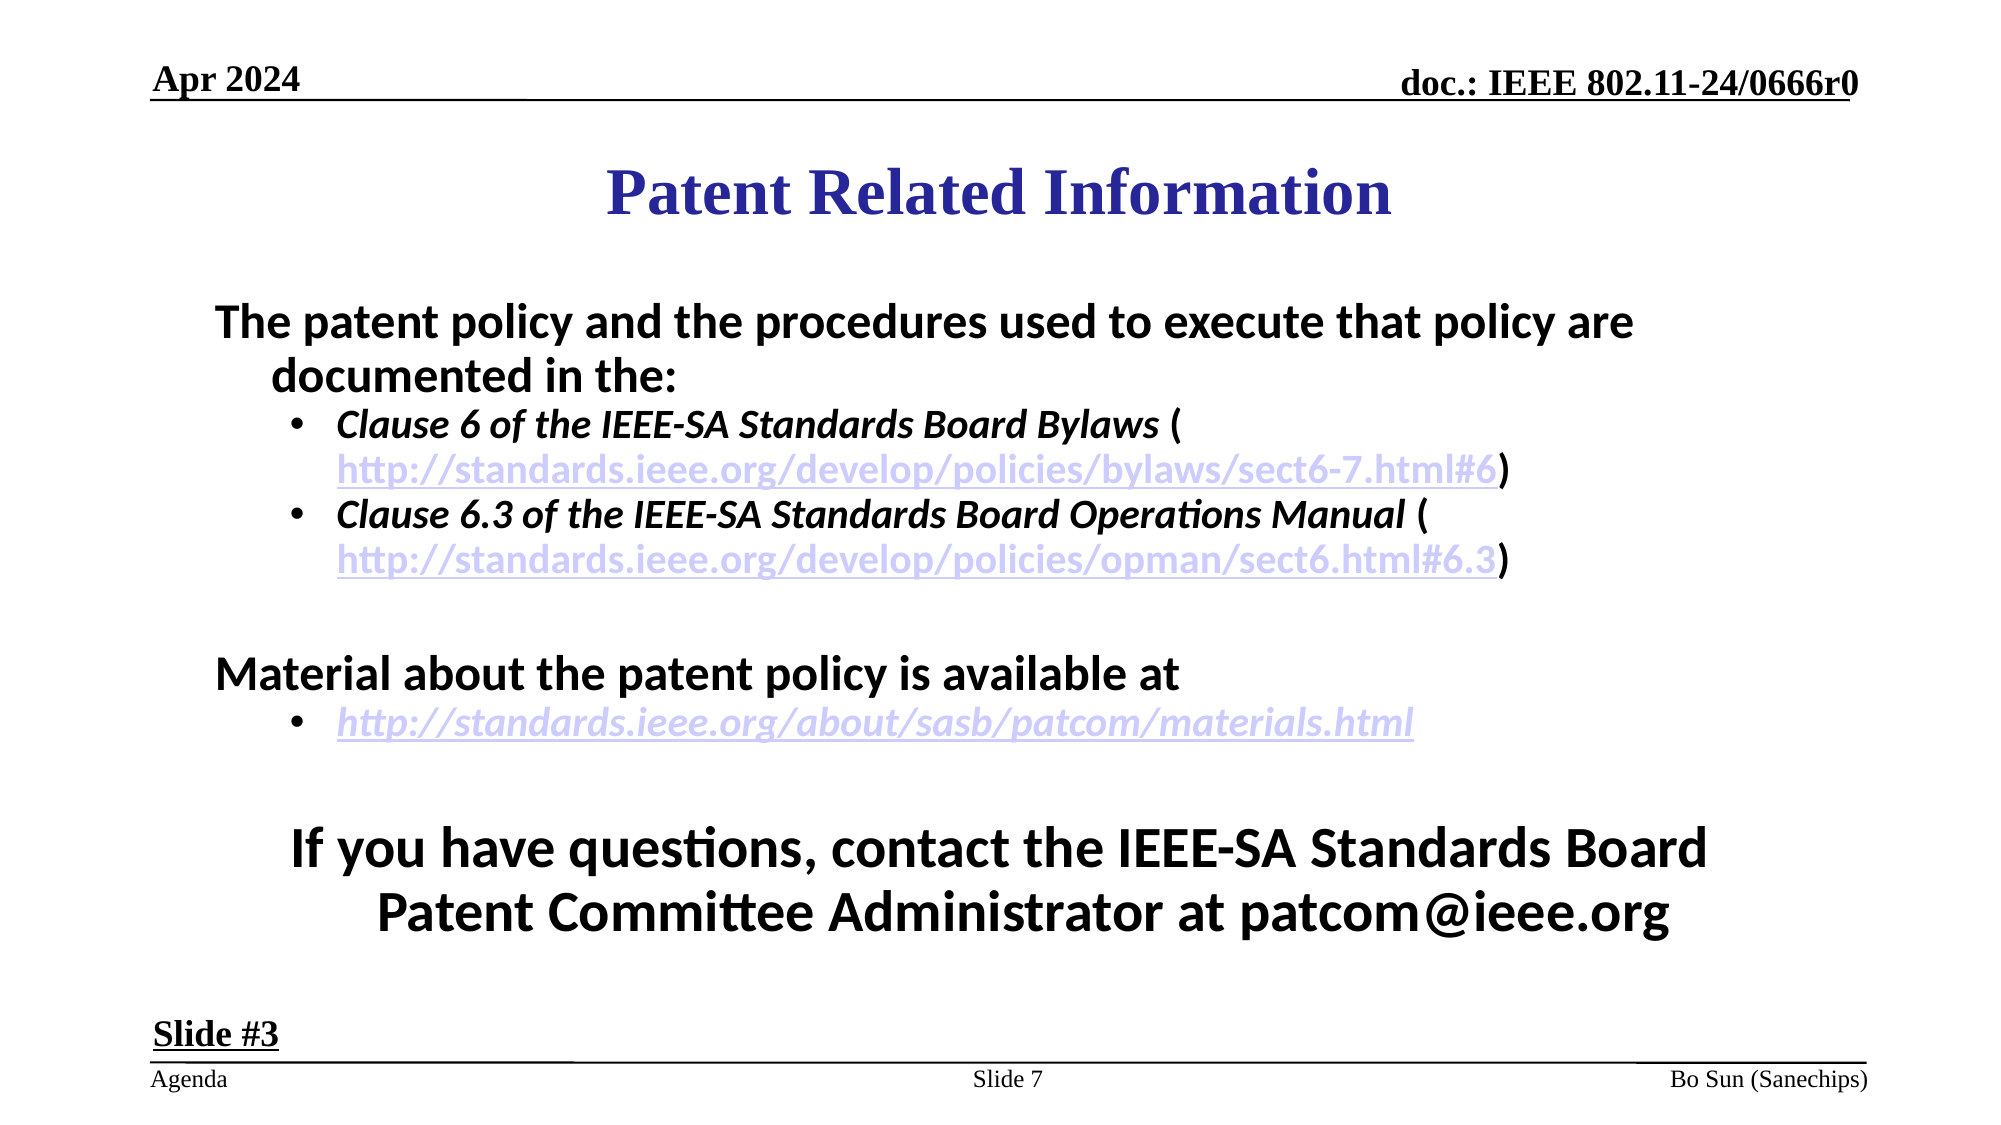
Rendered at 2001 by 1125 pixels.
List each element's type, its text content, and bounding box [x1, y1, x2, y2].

text_box Slide #3 [138, 1002, 295, 1062]
slide_number Slide [949, 1061, 1067, 1123]
text_box Patent Related Information [362, 100, 1638, 276]
footer Bo Sun (Sanechips) [1171, 1061, 1869, 1093]
text_box The patent policy and the procedures used to execute that policy are documented in the: Clause 6 of the IEEE-SA Standards Board Bylaws (http://standards.ieee.org/develop/policies/bylaws/sect6-7.html#6) Clause 6.3 of the IEEE-SA Standards Board Operations Manual (http://standards.ieee.org/develop/policies/opman/sect6.html#6.3) Material about the patent policy is available at http://standards.ieee.org/about/sasb/patcom/materials.html If you have questions, contact the IEEE-SA Standards Board Patent Committee Administrator at patcom@ieee.org [200, 287, 1800, 988]
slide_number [152, 54, 563, 100]
